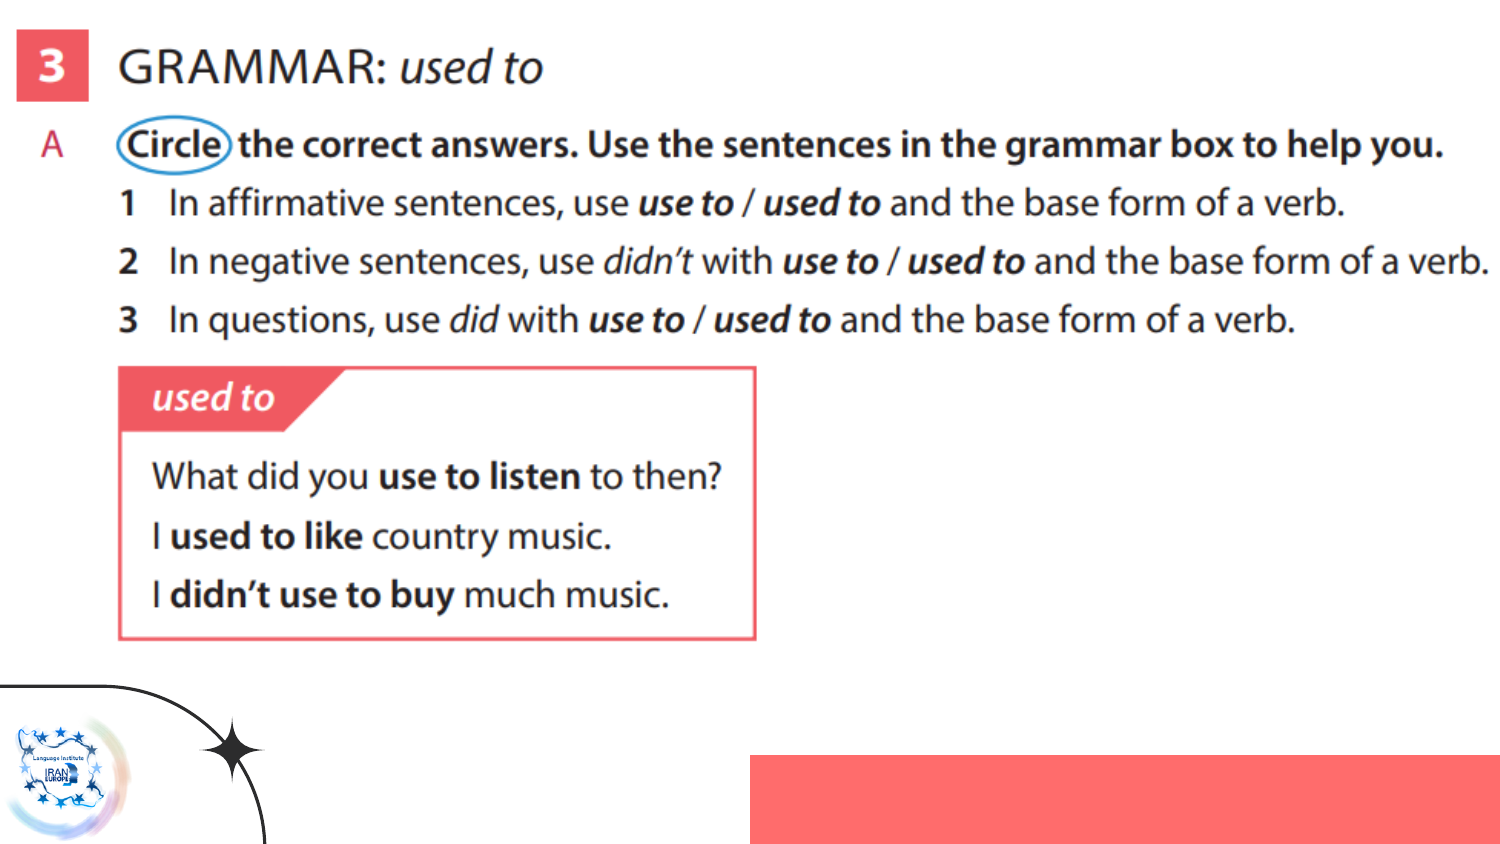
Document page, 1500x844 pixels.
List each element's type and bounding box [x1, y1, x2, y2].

picture [0, 711, 136, 844]
picture [0, 0, 1500, 670]
